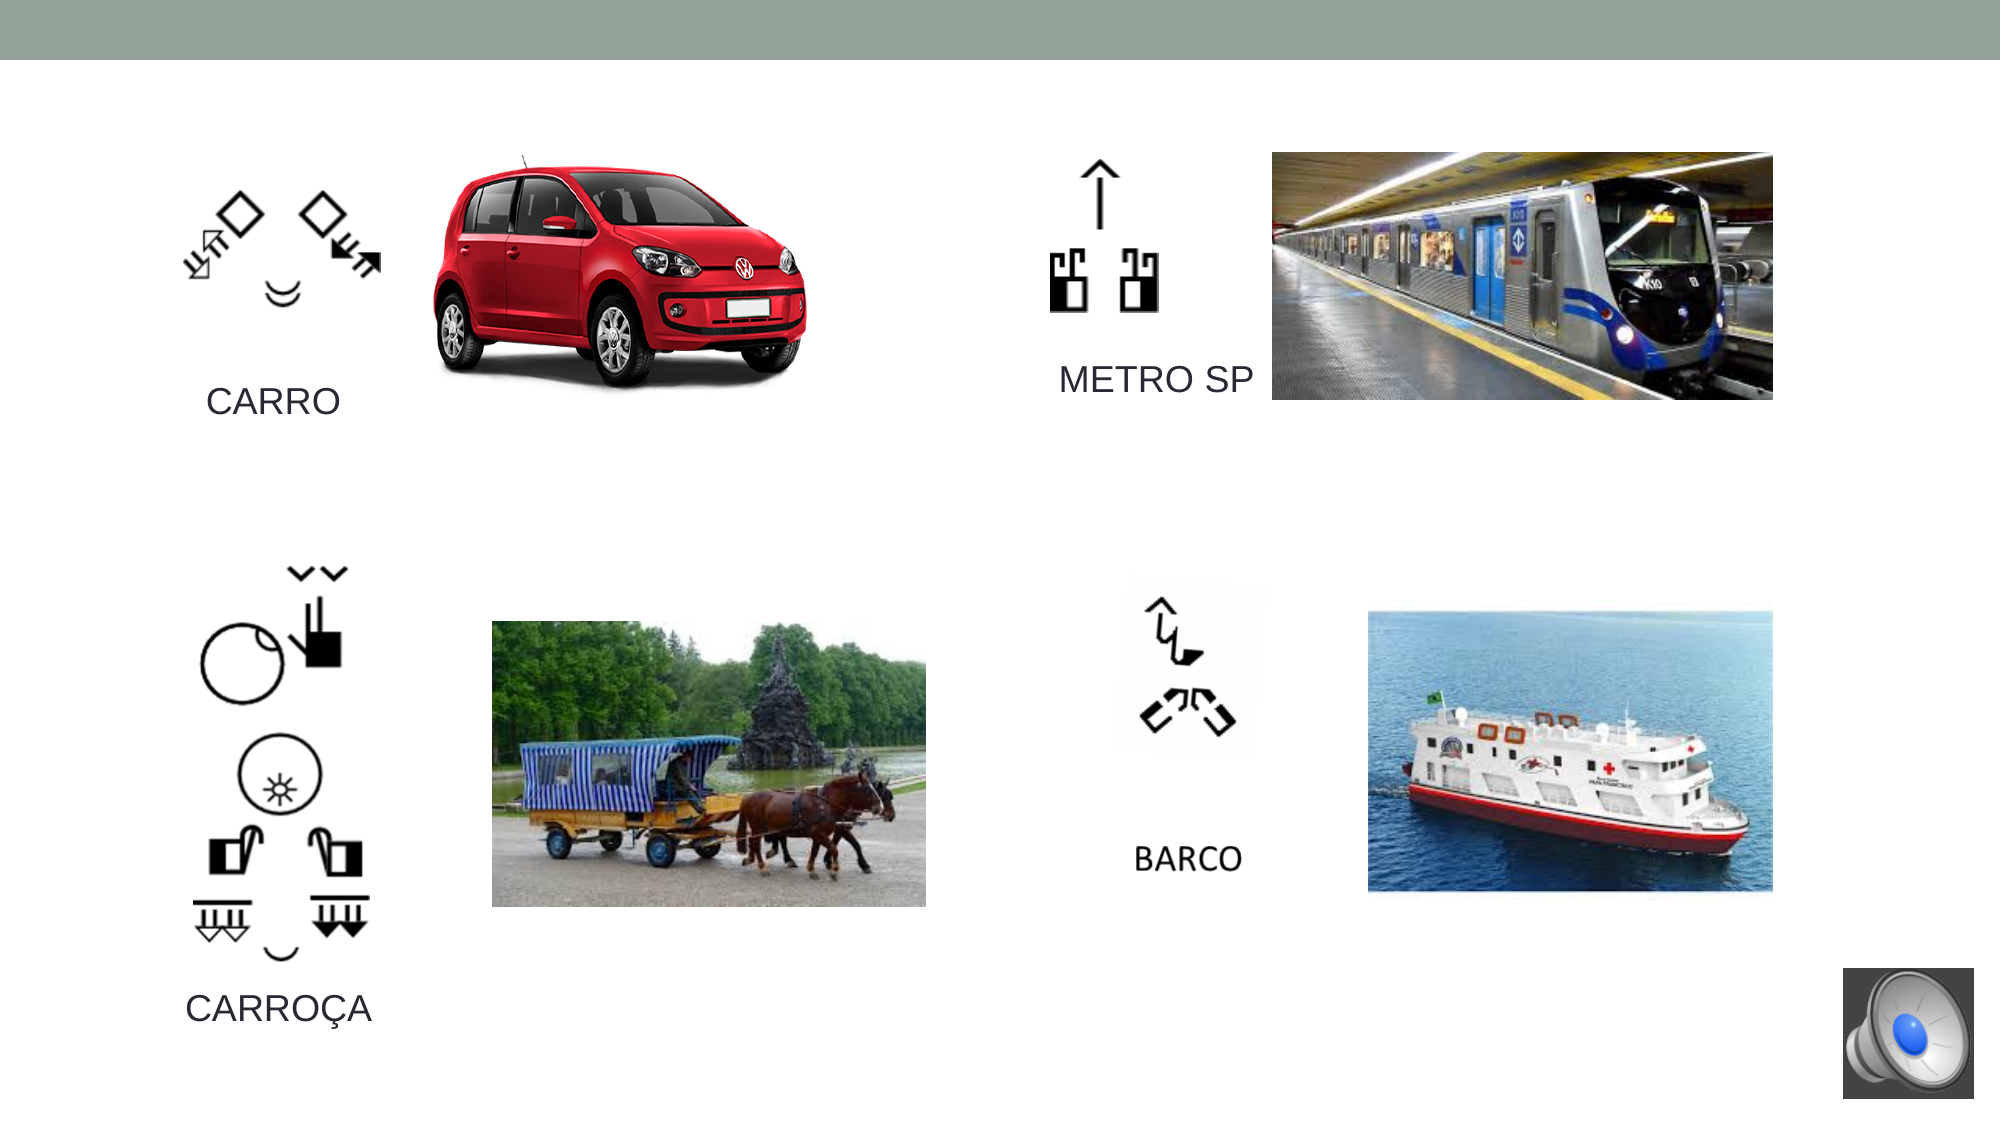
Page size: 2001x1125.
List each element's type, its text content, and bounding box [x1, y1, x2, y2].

picture [1114, 575, 1266, 760]
picture [492, 621, 926, 907]
text_box CARROÇA [177, 976, 380, 1037]
text_box CARRO [198, 369, 349, 430]
picture [183, 189, 381, 310]
picture [1109, 823, 1266, 904]
picture [1841, 966, 1976, 1101]
picture [1050, 158, 1159, 313]
text_box METRO SP [1051, 347, 1263, 408]
picture [411, 141, 829, 408]
picture [1367, 600, 1774, 904]
picture [193, 565, 370, 963]
picture [1272, 152, 1774, 400]
